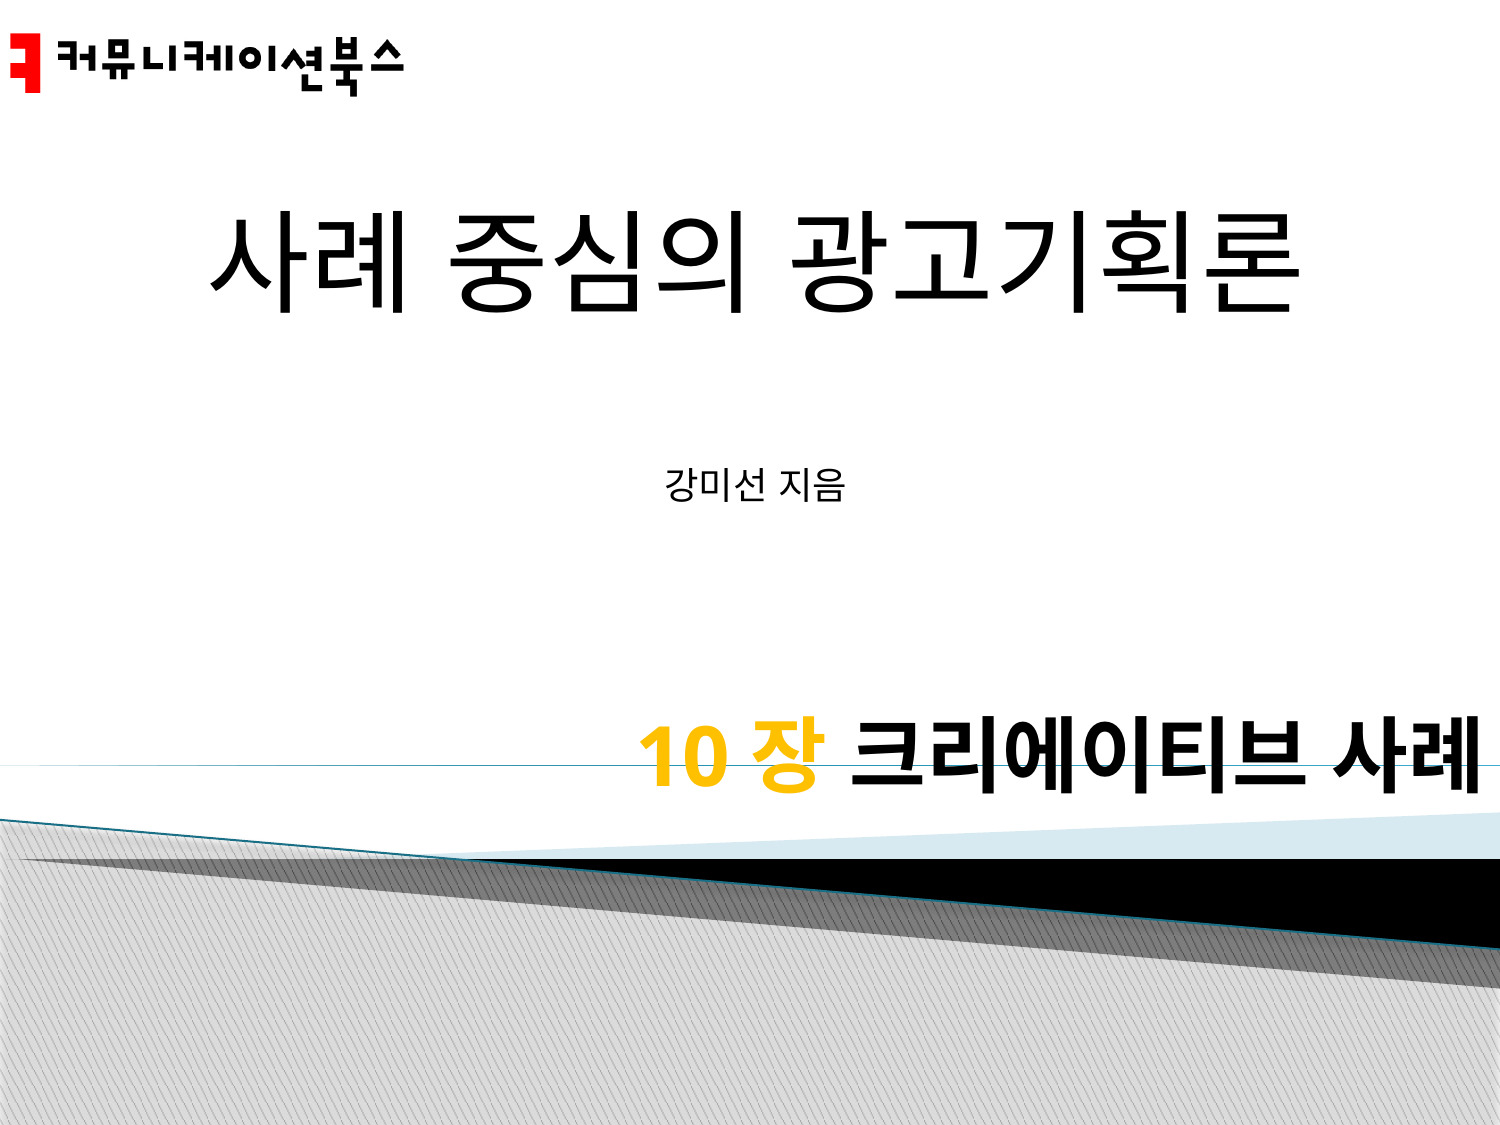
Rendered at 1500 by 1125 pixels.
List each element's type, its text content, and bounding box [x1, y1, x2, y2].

text_box 사례 중심의 광고기획론 강미선 지음 [112, 184, 1400, 515]
picture [5, 859, 1500, 989]
picture [0, 18, 412, 109]
title 10장 크리에이티브 사례 [0, 527, 1500, 811]
